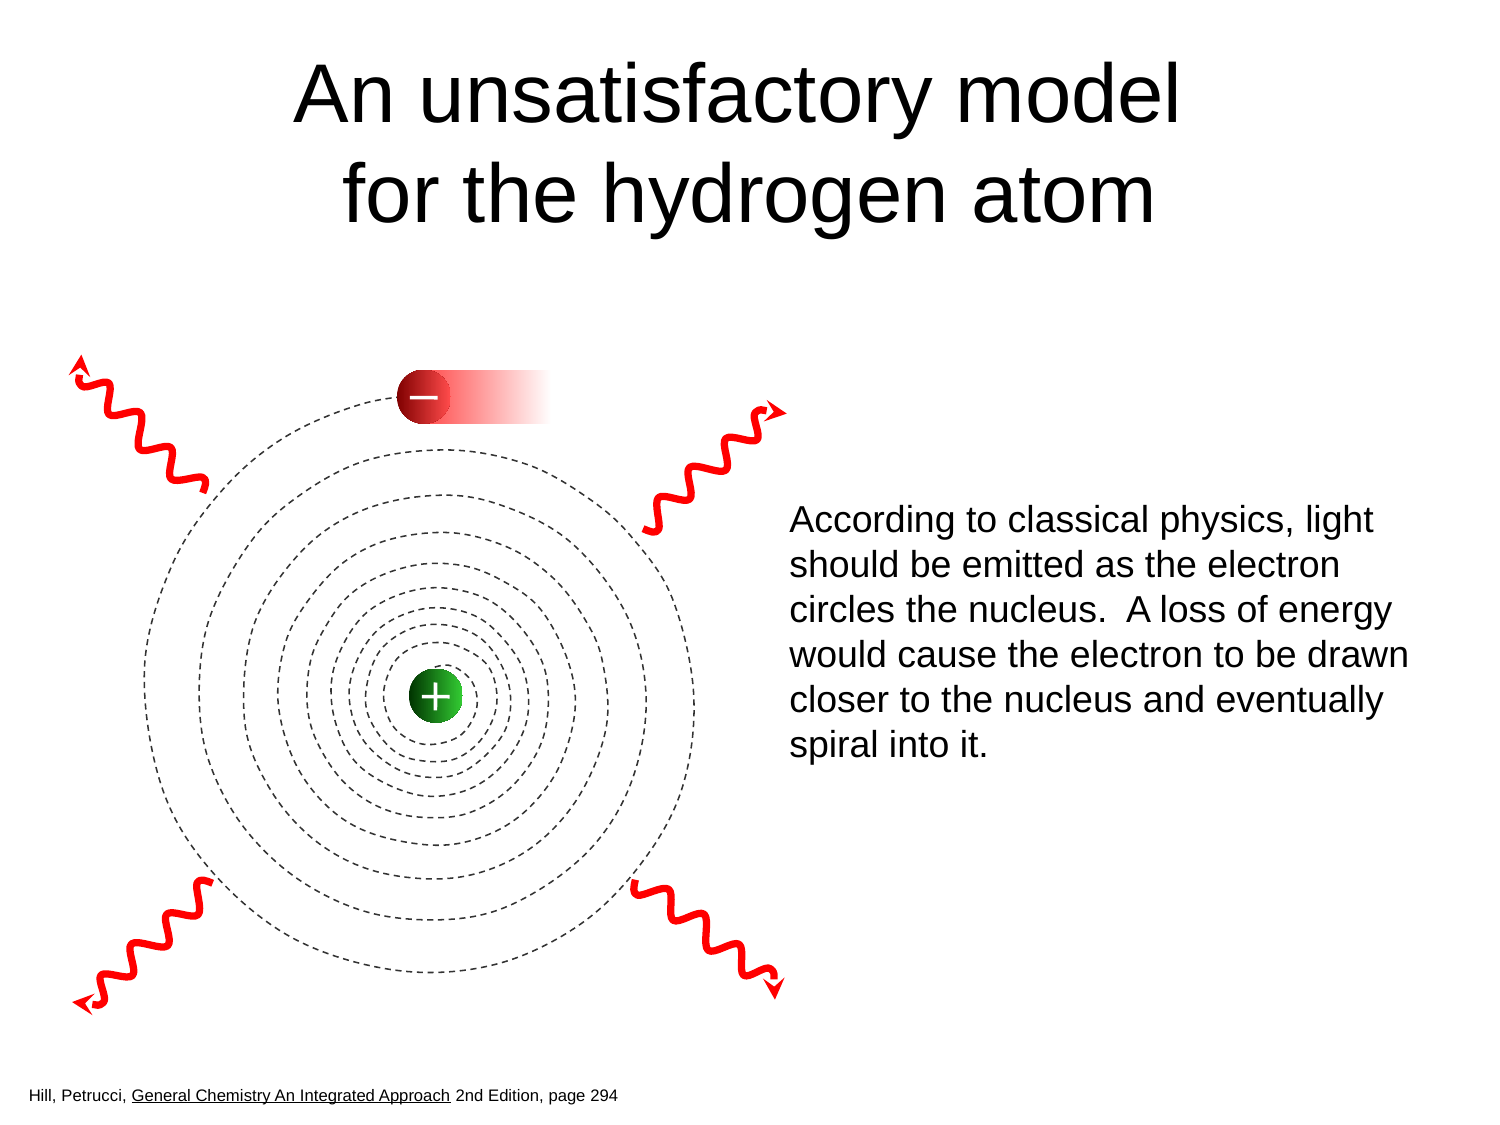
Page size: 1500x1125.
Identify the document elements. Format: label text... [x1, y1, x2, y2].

title An unsatisfactory model for the hydrogen atom [74, 44, 1426, 233]
text_box [72, 880, 213, 1010]
text_box [643, 405, 787, 533]
text_box Hill, Petrucci, General Chemistry An Integrated Approach 2nd Edition, page 294 [13, 1077, 634, 1112]
text_box [144, 398, 695, 973]
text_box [396, 369, 552, 425]
text_box [633, 879, 781, 1000]
text_box According to classical physics, light should be emitted as the electron circles the nucleus. A loss of energy would cause the electron to be drawn closer to the nucleus and eventually spiral into it. [774, 487, 1425, 773]
text_box [73, 354, 206, 493]
text_box [408, 668, 463, 723]
